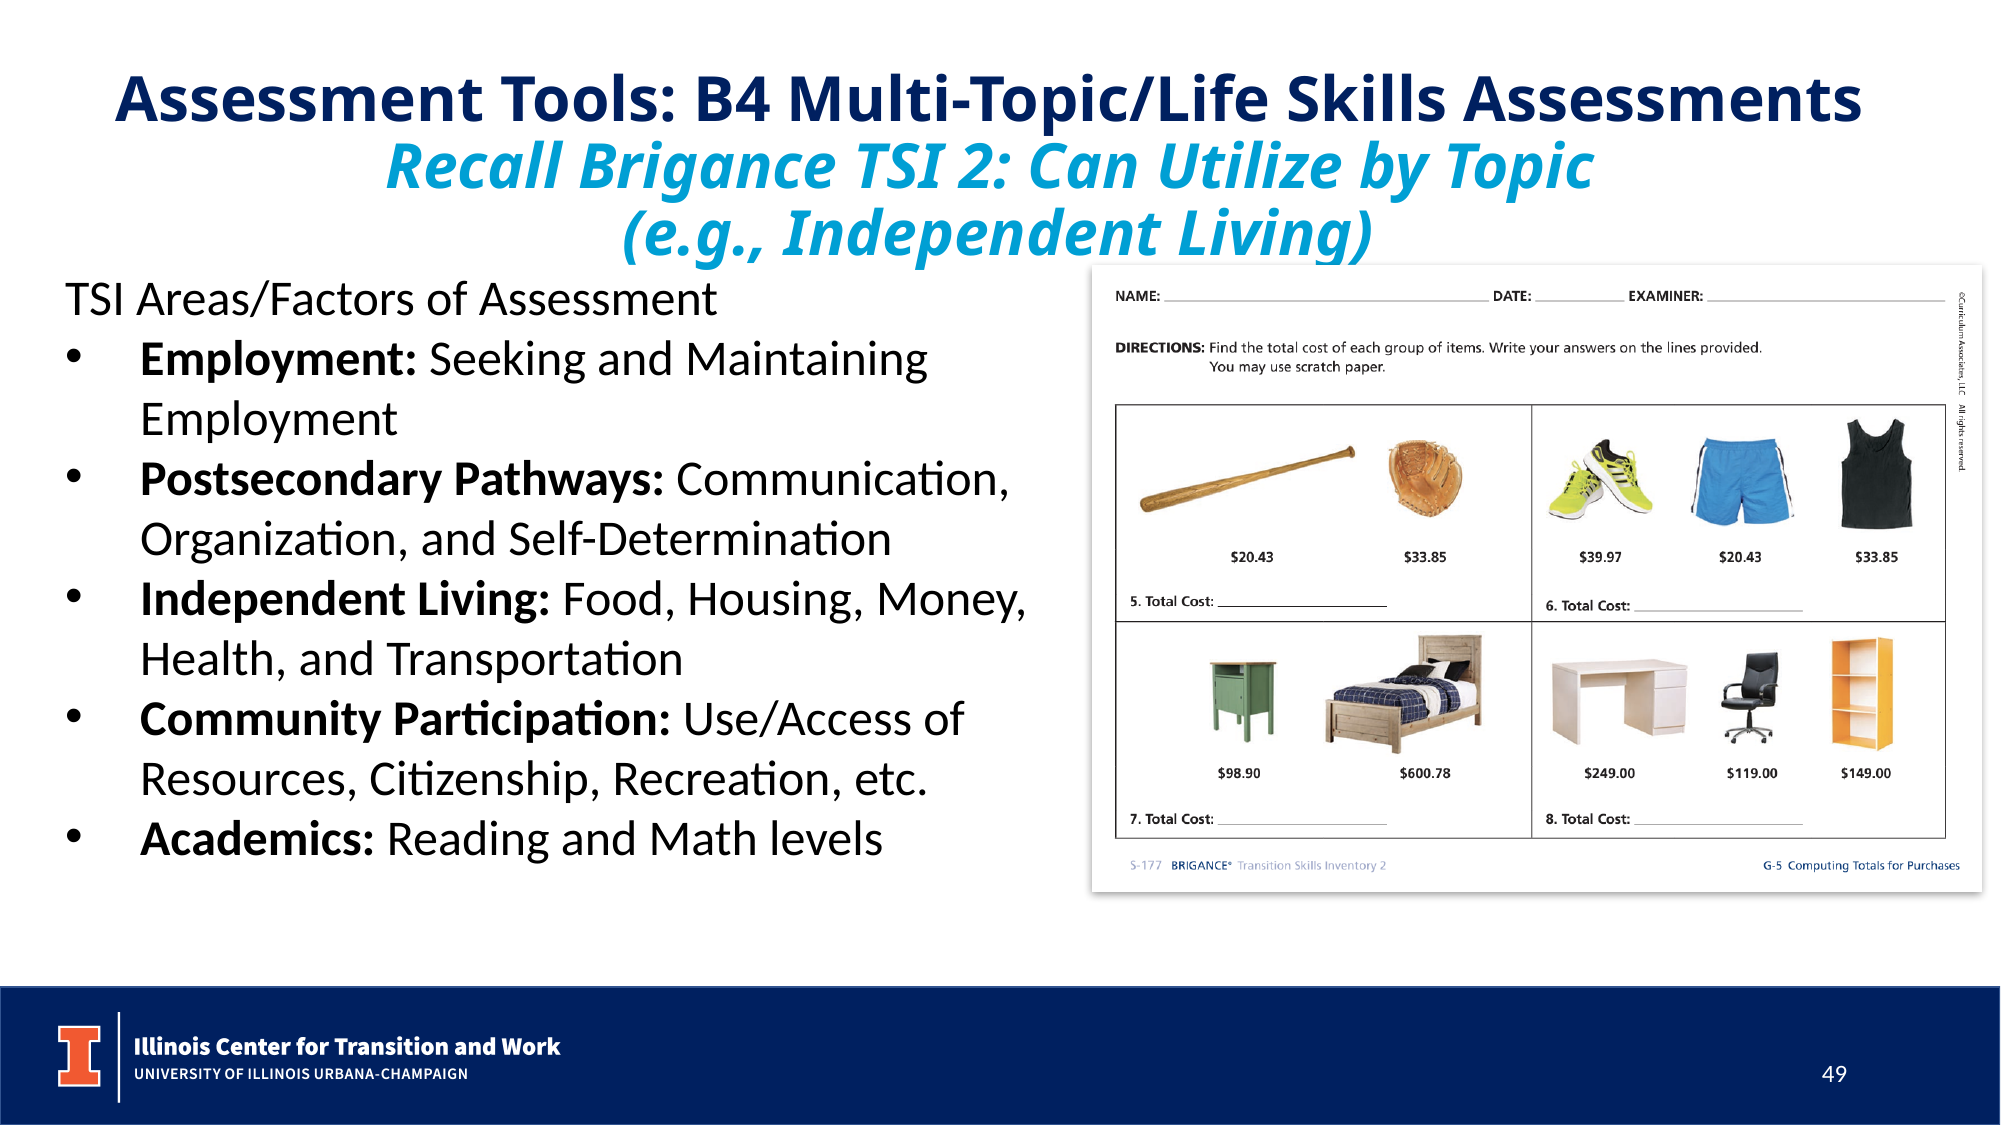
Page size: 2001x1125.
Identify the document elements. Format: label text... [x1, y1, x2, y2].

text_box TSI Areas/Factors of Assessment Employment: Seeking and Maintaining Employment Postsecondary Pathways: Communication, Organization, and Self-Determination Independent Living: Food, Housing, Money, Health, and Transportation Community Participation: Use/Access of Resources, Citizenship, Recreation, etc. Academics: Reading and Math levels [0, 258, 1084, 919]
picture [1106, 279, 1968, 878]
picture [58, 1012, 561, 1103]
slide_number 49 [1412, 1042, 1863, 1103]
title Assessment Tools: B4 Multi-Topic/Life Skills Assessments Recall Brigance TSI 2: Can Utilize by Topic (e.g., Independent Living) [50, 59, 1946, 281]
